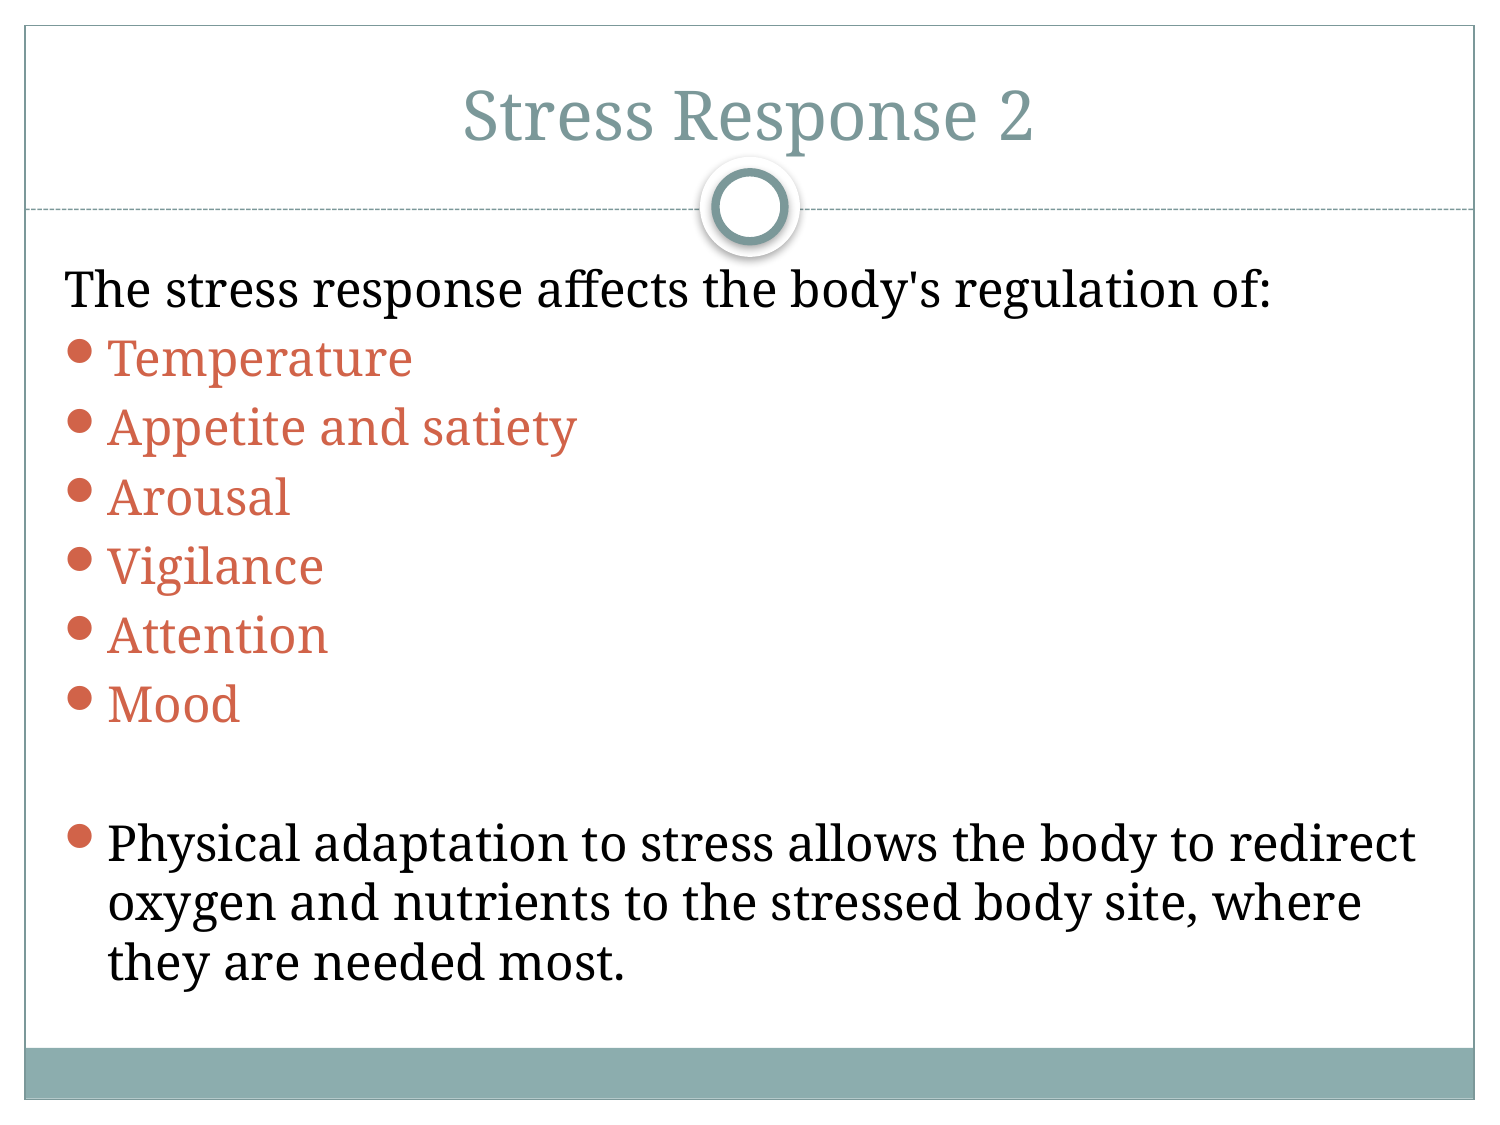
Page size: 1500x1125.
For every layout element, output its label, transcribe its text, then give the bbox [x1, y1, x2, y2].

title Stress Response 2 [49, 37, 1450, 162]
list The stress response affects the body's regulation of: Temperature Appetite and satiety Arousal Vigilance Attention Mood Physical adaptation to stress allows the body to redirect oxygen and nutrients to the stressed body site, where they are needed most. [49, 250, 1445, 1001]
